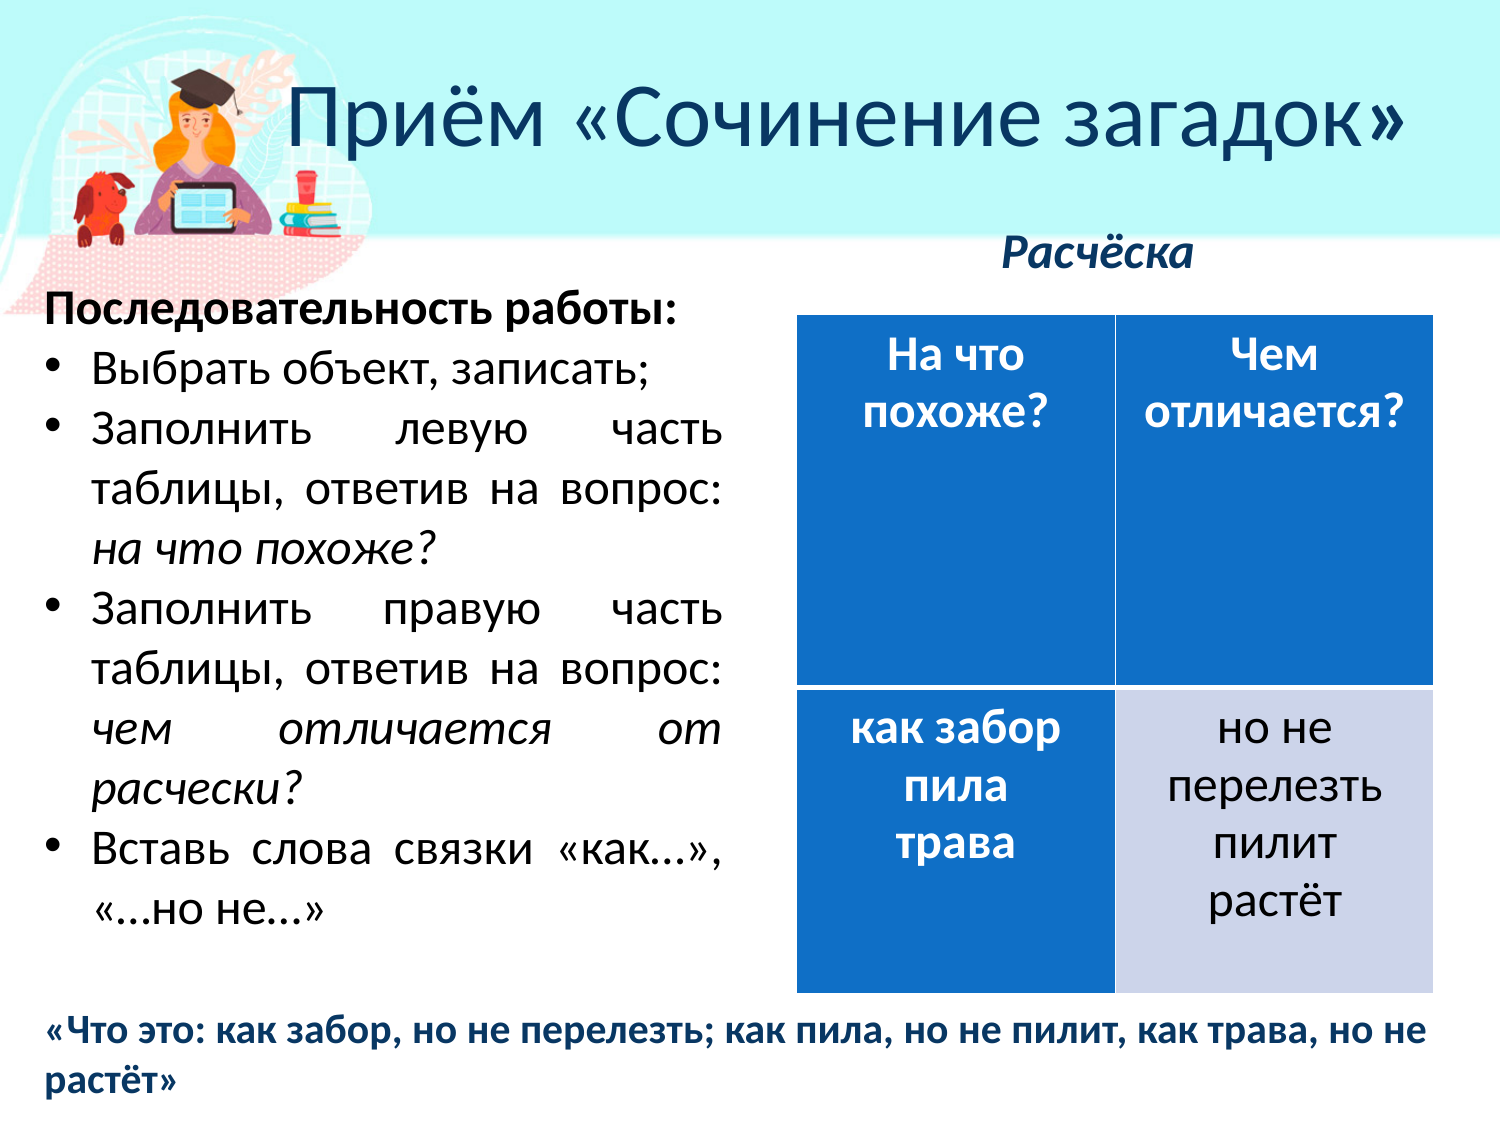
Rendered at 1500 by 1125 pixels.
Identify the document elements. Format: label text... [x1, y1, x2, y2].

picture [0, 0, 1500, 1125]
table_header Чем отличается? [1116, 315, 1433, 685]
text_box Расчёска [986, 211, 1258, 314]
text_box «Что это: как забор, но не перелезть; как пила, но не пилит, как трава, но не растёт» [29, 994, 1500, 1125]
table_cell но не перелезть пилит растёт [1116, 690, 1433, 993]
table_cell как забор пила трава [797, 690, 1115, 993]
text_box Приём «Сочинение загадок» [271, 47, 1429, 172]
table_header На что похоже? [797, 315, 1115, 685]
text_box Последовательность работы: Выбрать объект, записать; Заполнить левую часть таблицы, ответив на вопрос: на что похоже? Заполнить правую часть таблицы, ответив на вопрос: чем отличается от расчески? Вставь слова связки «как…», «…но не…» [29, 267, 739, 987]
